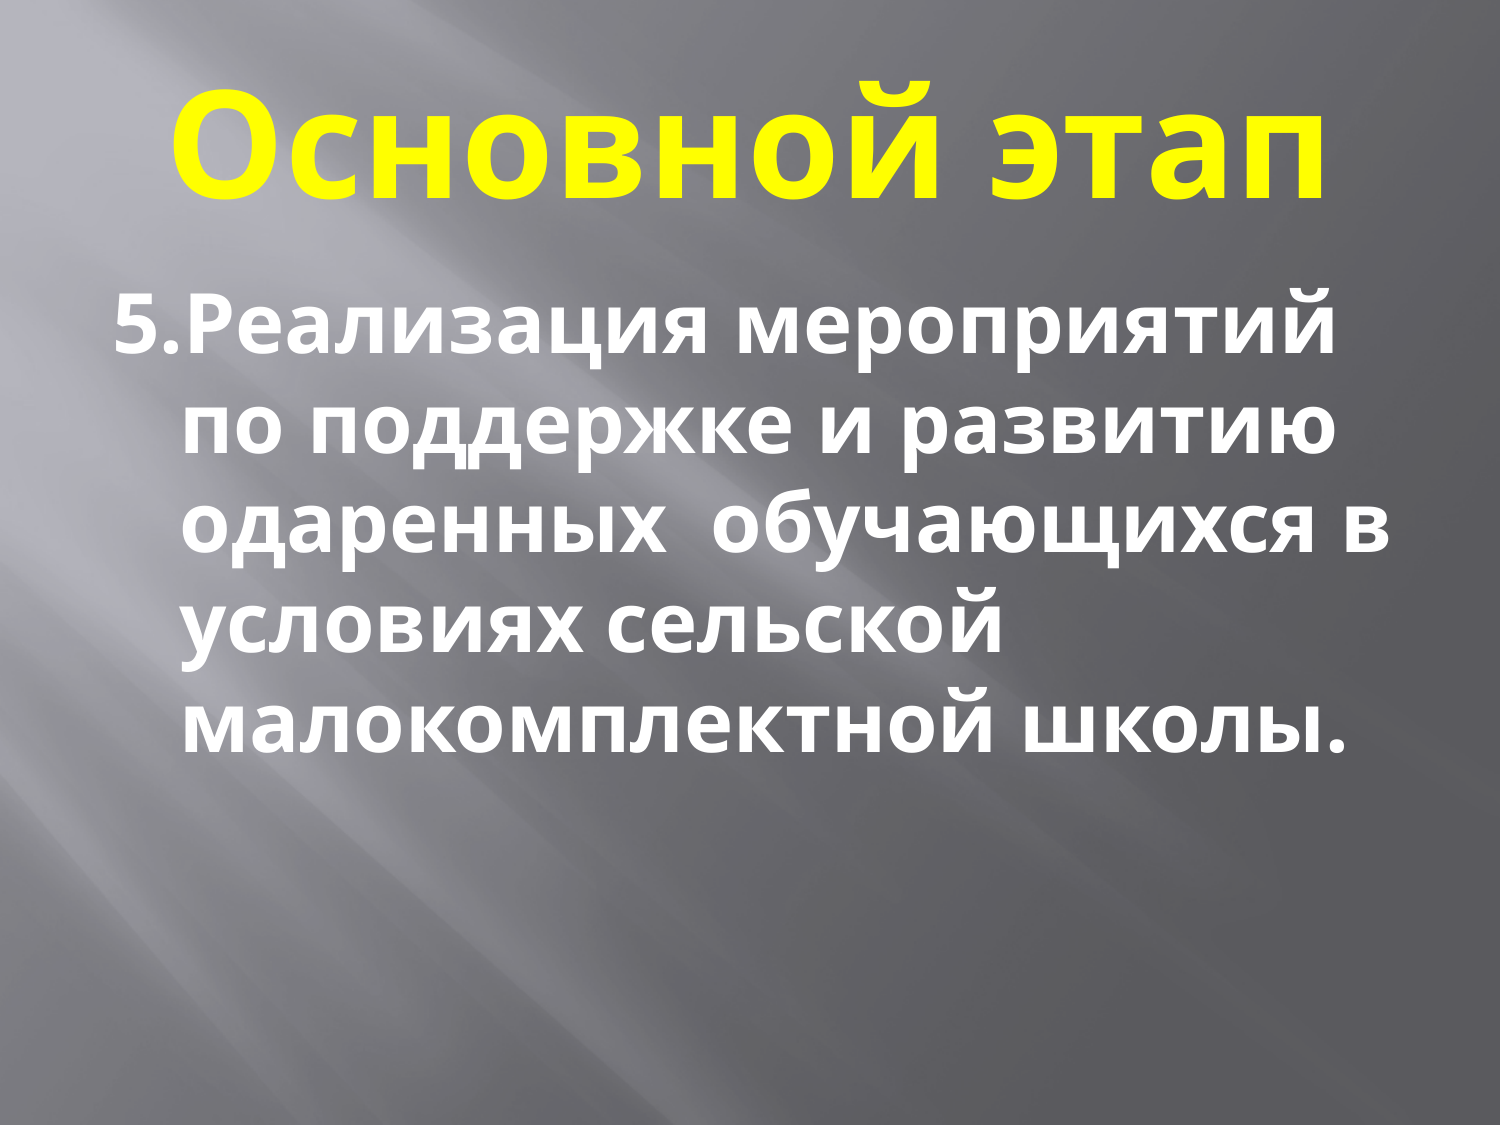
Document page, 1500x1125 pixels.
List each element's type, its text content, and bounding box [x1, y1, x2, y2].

title Основной этап [75, 45, 1425, 233]
list 5.Реализация мероприятий по поддержке и развитию одаренных обучающихся в условиях сельской малокомплектной школы. [75, 262, 1425, 1035]
